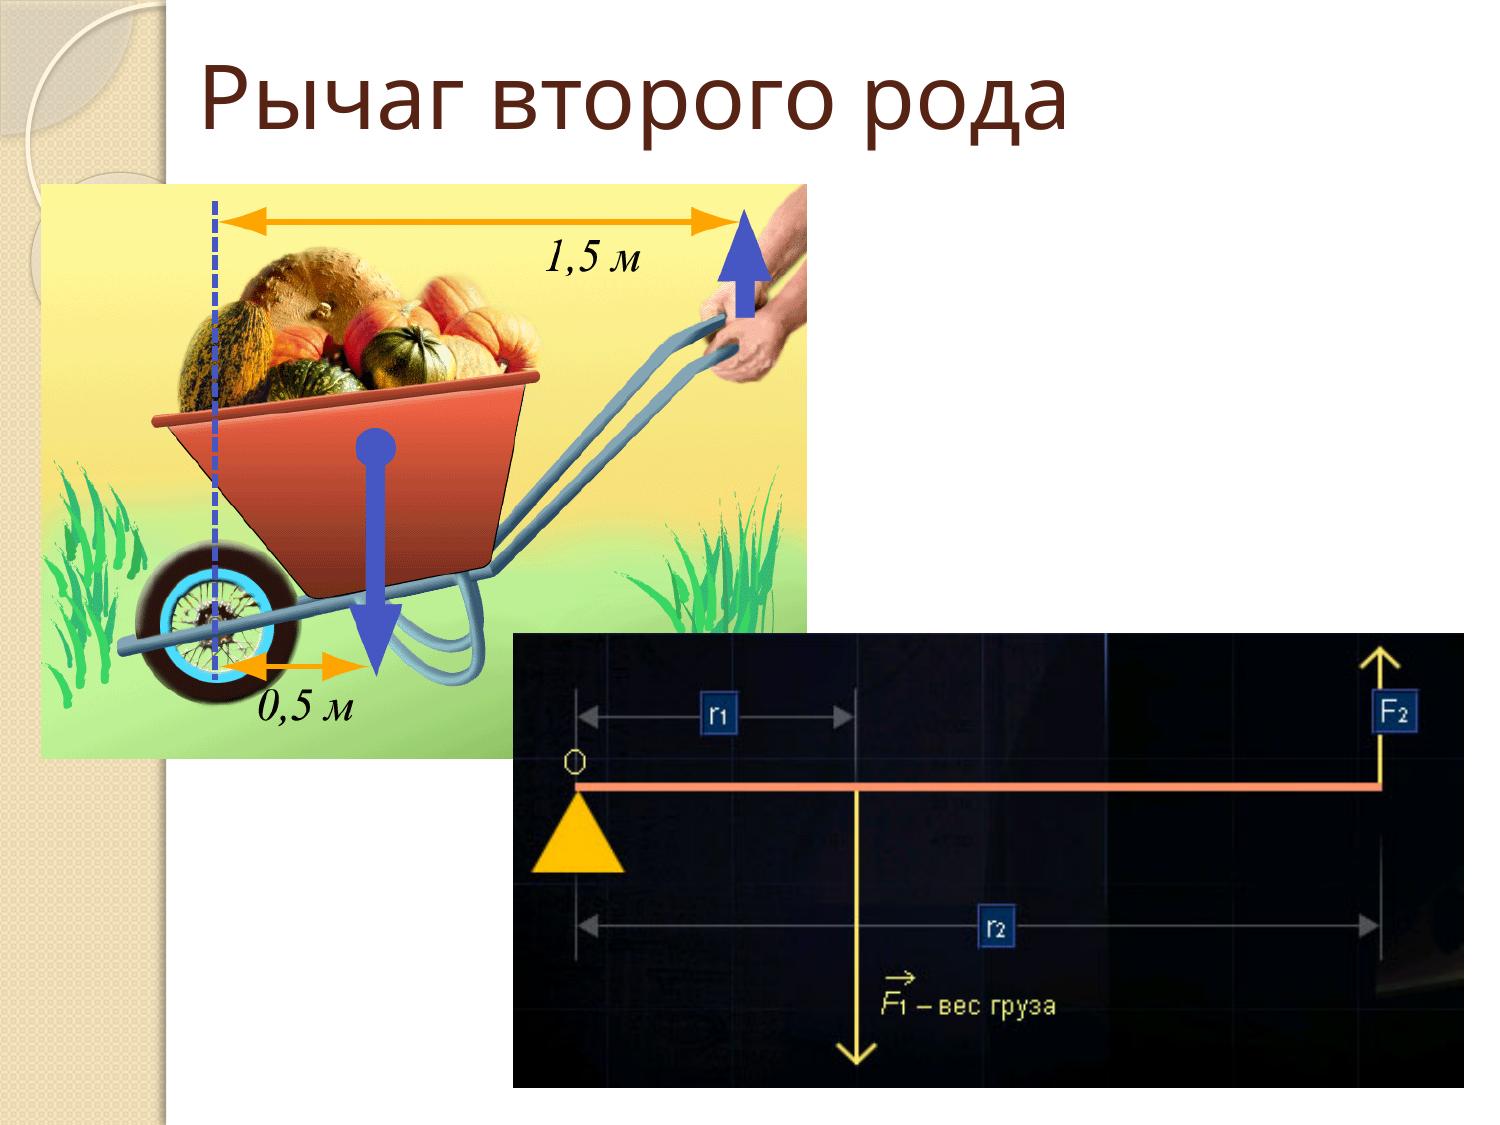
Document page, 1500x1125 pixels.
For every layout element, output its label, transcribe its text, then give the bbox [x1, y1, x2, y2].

picture [40, 184, 1465, 1088]
title Рычаг второго рода [183, 0, 1317, 188]
